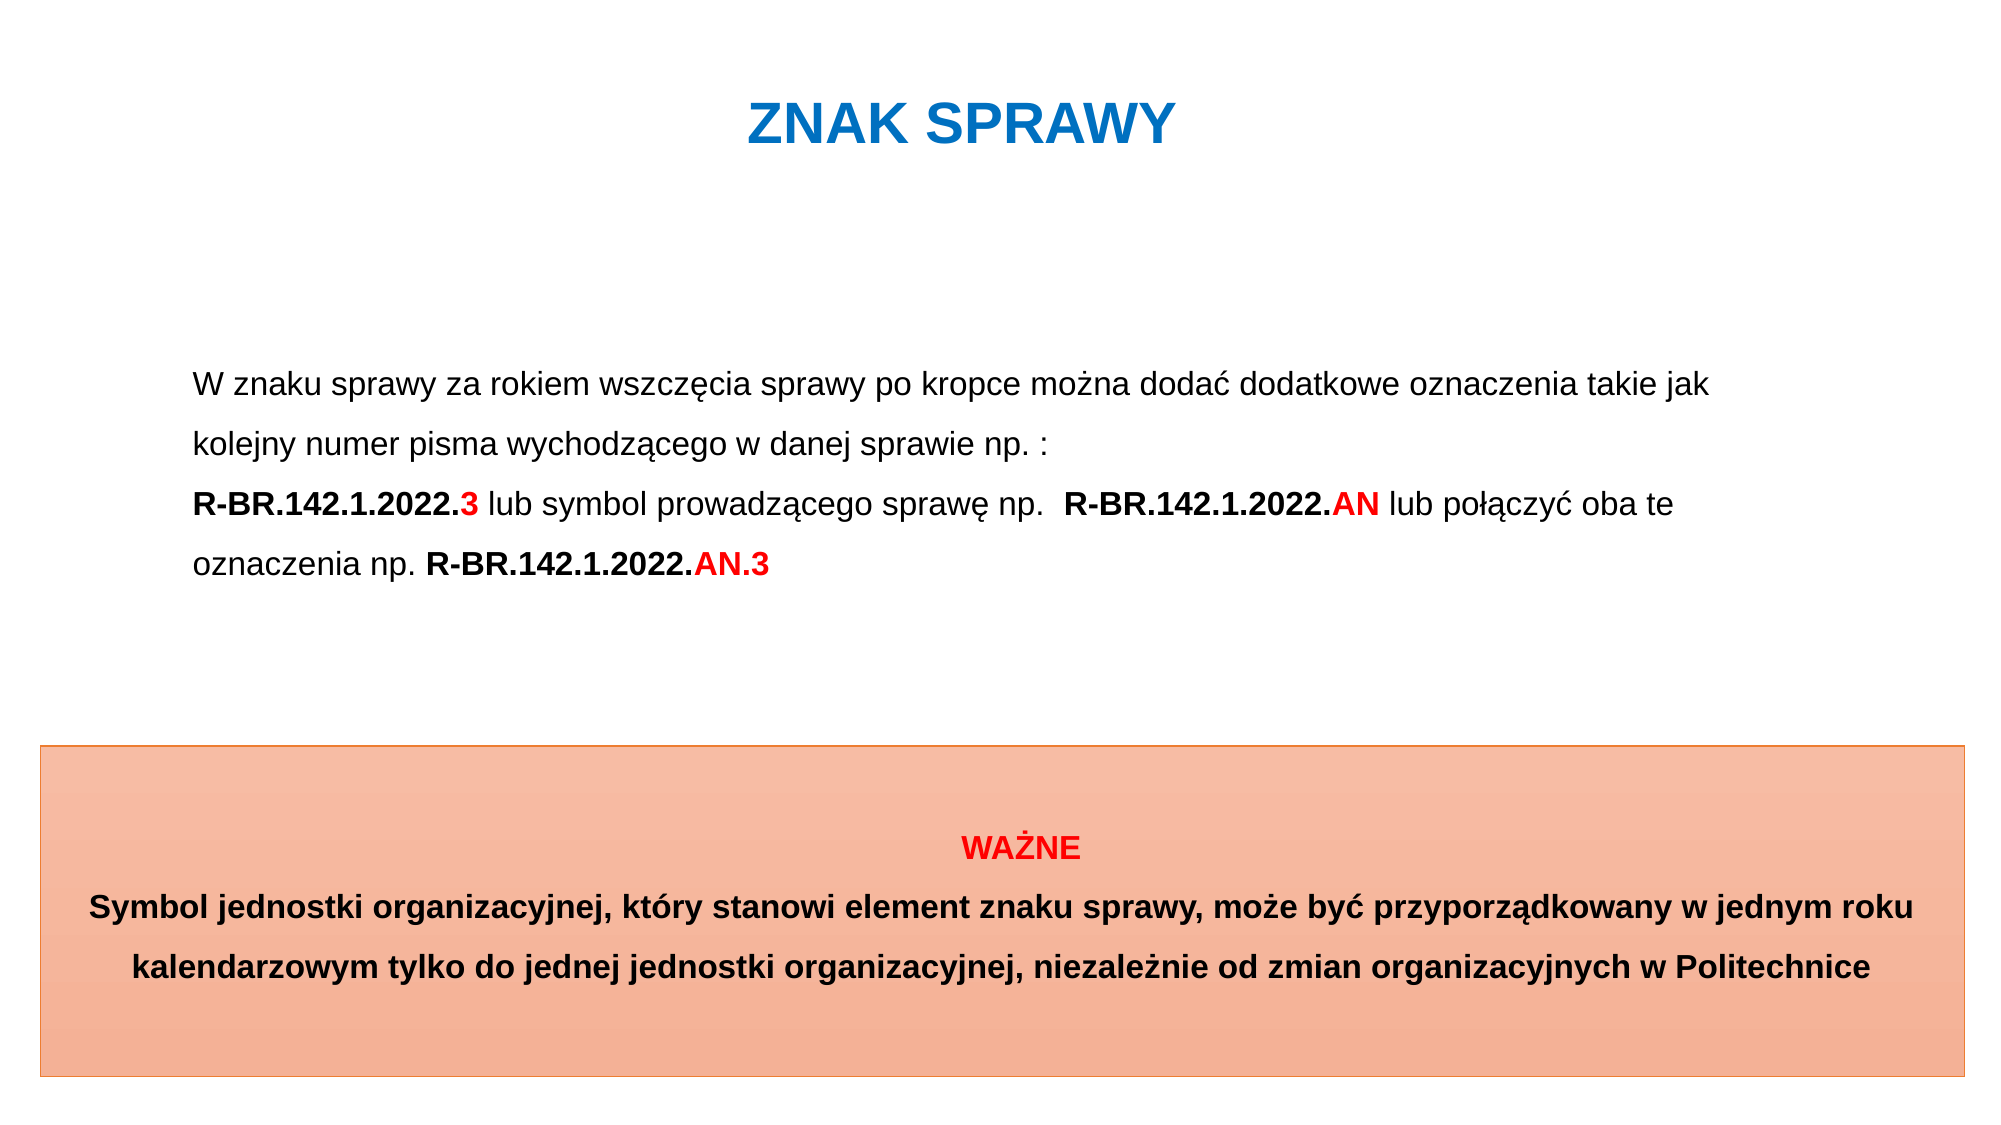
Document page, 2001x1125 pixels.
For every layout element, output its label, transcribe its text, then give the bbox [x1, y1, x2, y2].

text_box ZNAK SPRAWY [733, 42, 1193, 163]
text_box Ważne Symbol jednostki organizacyjnej, który stanowi element znaku sprawy, może być przyporządkowany w jednym roku kalendarzowym tylko do jednej jednostki organizacyjnej, niezależnie od zmian organizacyjnych w Politechnice [40, 745, 1965, 1077]
text_box W znaku sprawy za rokiem wszczęcia sprawy po kropce można dodać dodatkowe oznaczenia takie jak kolejny numer pisma wychodzącego w danej sprawie np. : R-BR.142.1.2022.3 lub symbol prowadzącego sprawę np. R-BR.142.1.2022.AN lub połączyć oba te oznaczenia np. R-BR.142.1.2022.AN.3 [177, 334, 1813, 589]
